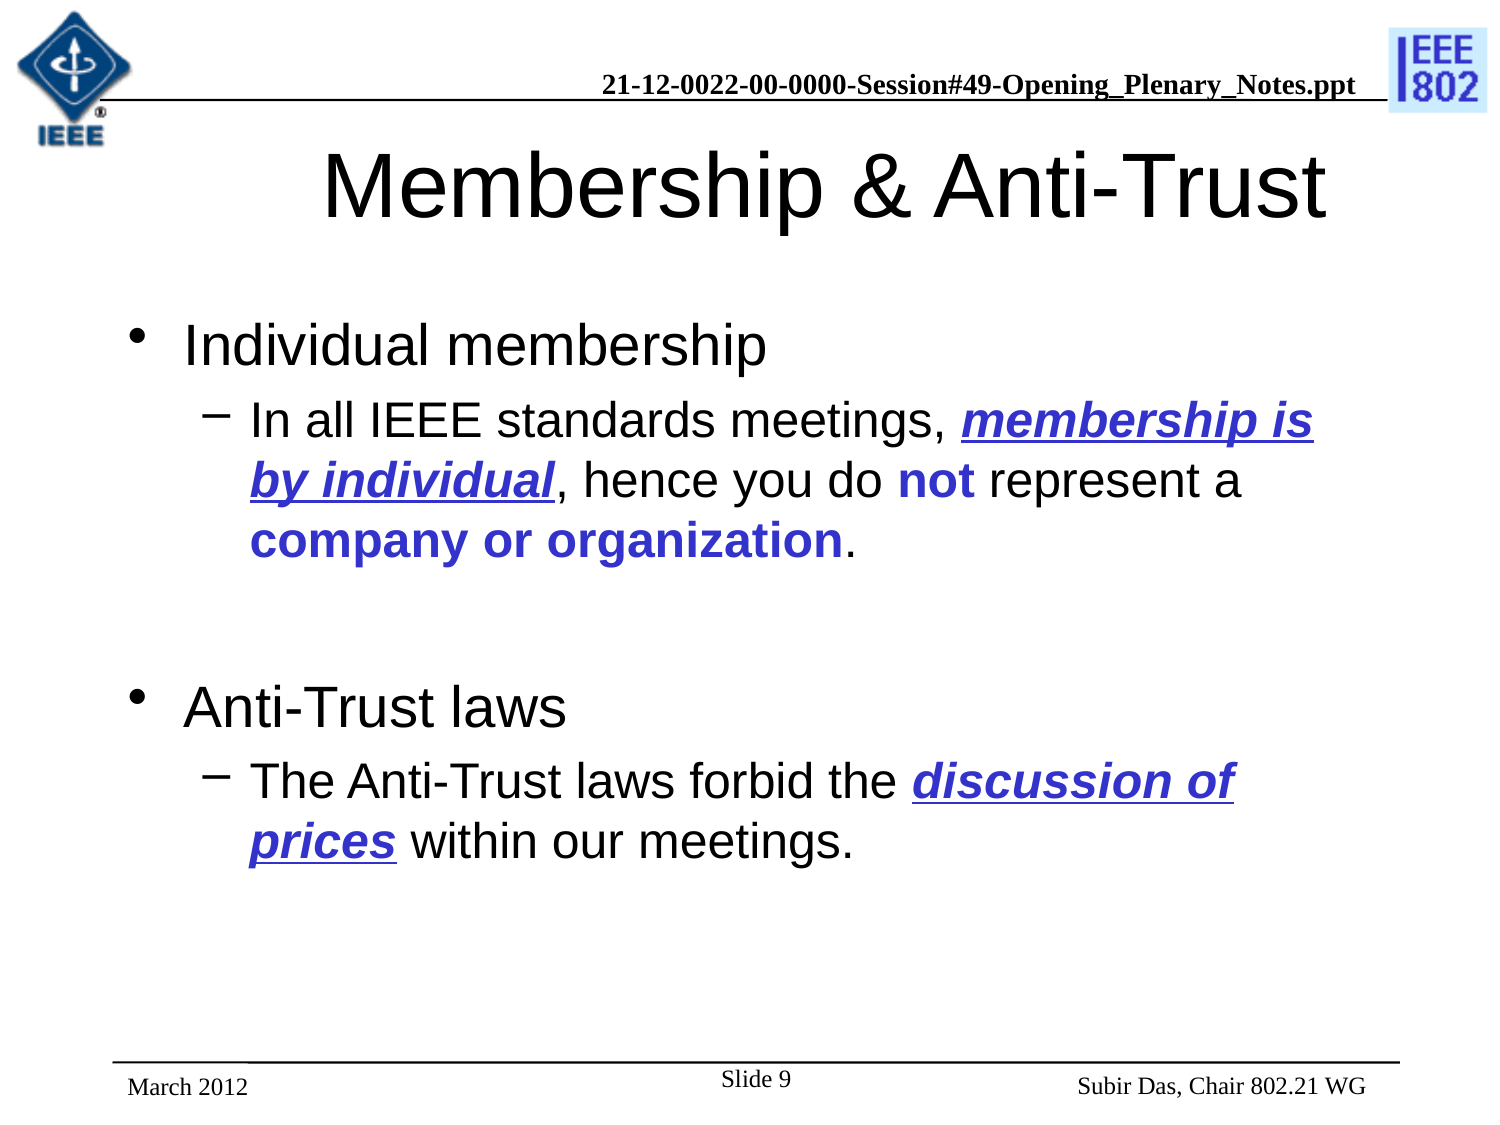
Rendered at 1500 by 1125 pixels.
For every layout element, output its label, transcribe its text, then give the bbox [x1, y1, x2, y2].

picture [12, 9, 137, 150]
list Individual membership In all IEEE standards meetings, membership is by individual, hence you do not represent a company or organization. Anti-Trust laws The Anti-Trust laws forbid the discussion of prices within our meetings. [112, 299, 1388, 927]
picture [1374, 9, 1499, 138]
title Membership & Anti-Trust [112, 112, 1388, 251]
text_box Subir Das, Chair 802.21 WG [1050, 1062, 1412, 1106]
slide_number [112, 1062, 313, 1098]
slide_number Slide 9 [699, 1062, 813, 1093]
